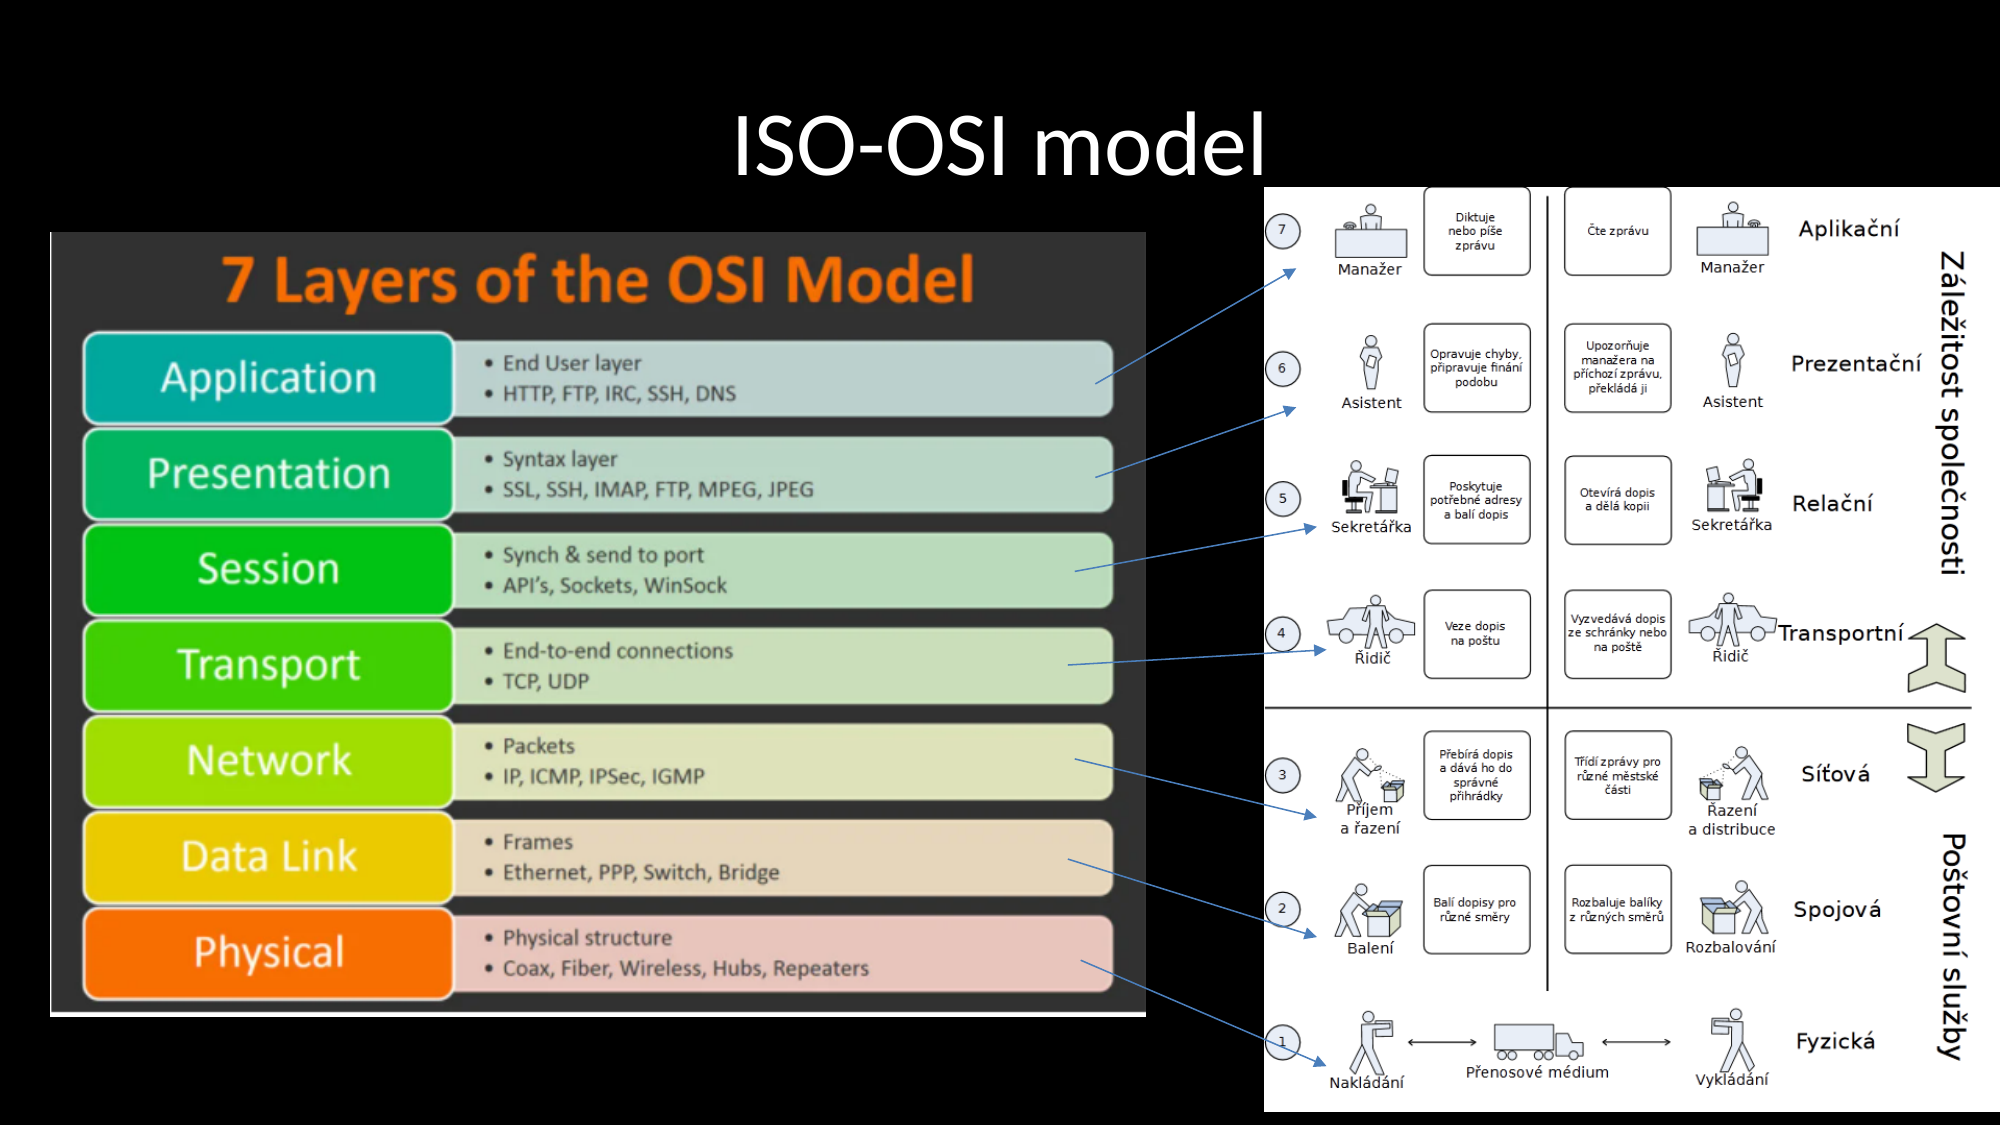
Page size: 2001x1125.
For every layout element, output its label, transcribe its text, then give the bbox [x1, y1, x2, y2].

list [1264, 187, 2000, 1112]
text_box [1074, 758, 1318, 818]
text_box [1095, 407, 1297, 478]
picture [50, 232, 1146, 1018]
title ISO-OSI model [99, 45, 1900, 233]
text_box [1095, 268, 1297, 385]
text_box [1080, 959, 1327, 1067]
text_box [1074, 526, 1318, 572]
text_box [1067, 858, 1318, 938]
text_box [1067, 649, 1327, 666]
